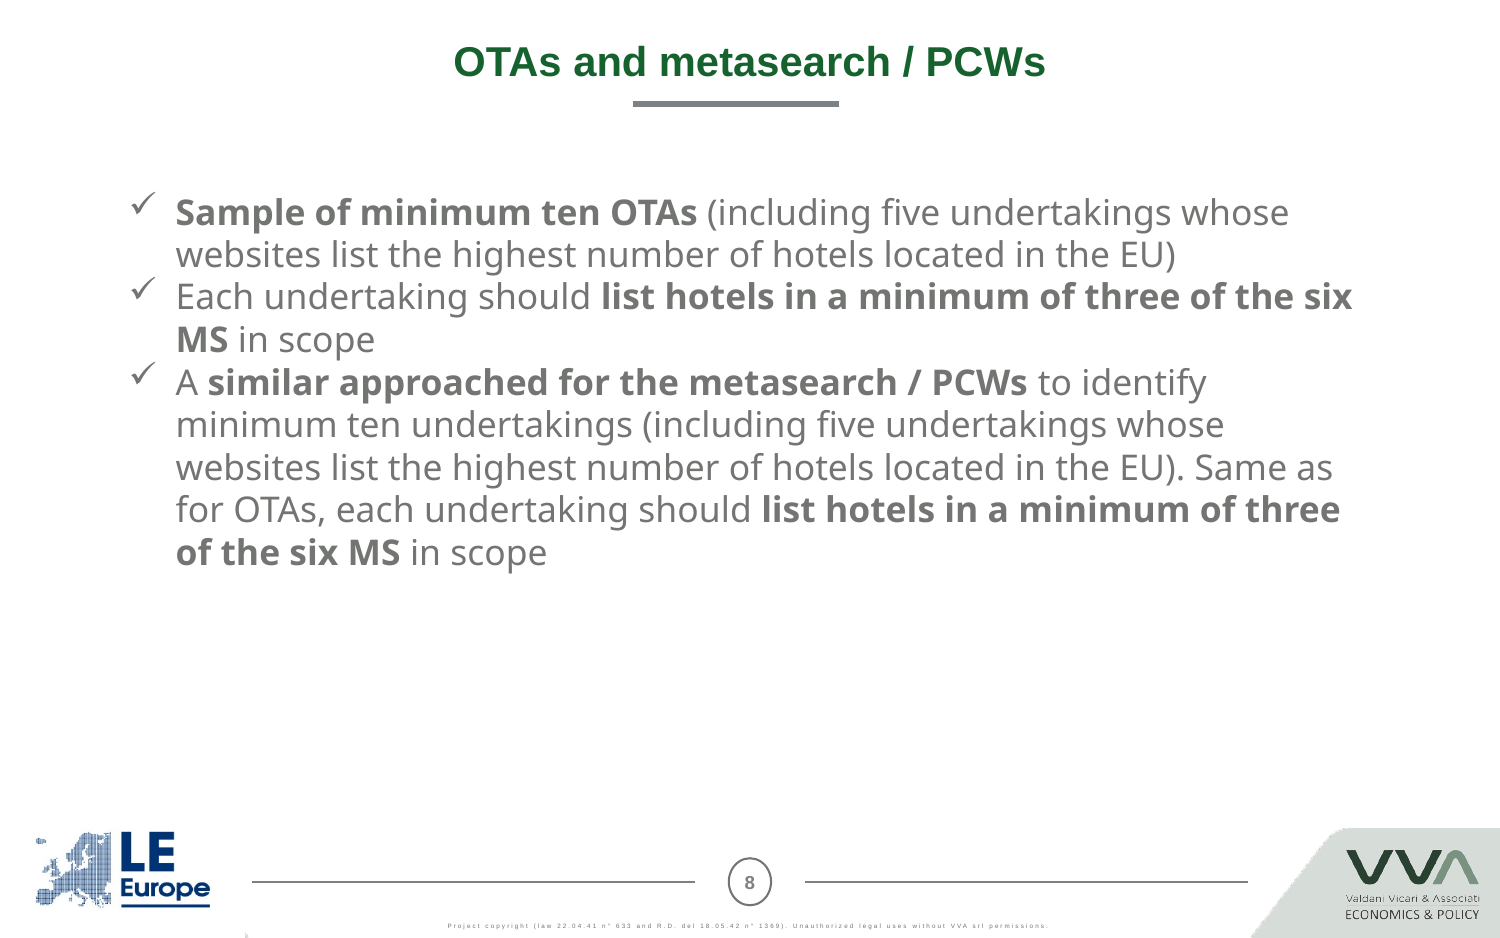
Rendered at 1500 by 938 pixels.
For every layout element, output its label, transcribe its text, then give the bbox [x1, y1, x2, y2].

picture [0, 801, 260, 938]
text_box Sample of minimum ten OTAs (including five undertakings whose websites list the highest number of hotels located in the EU) Each undertaking should list hotels in a minimum of three of the six MS in scope A similar approached for the metasearch / PCWs to identify minimum ten undertakings (including five undertakings whose websites list the highest number of hotels located in the EU). Same as for OTAs, each undertaking should list hotels in a minimum of three of the six MS in scope [113, 182, 1387, 623]
picture [1240, 828, 1500, 938]
text_box OTAs and metasearch / PCWs [447, 32, 1053, 88]
